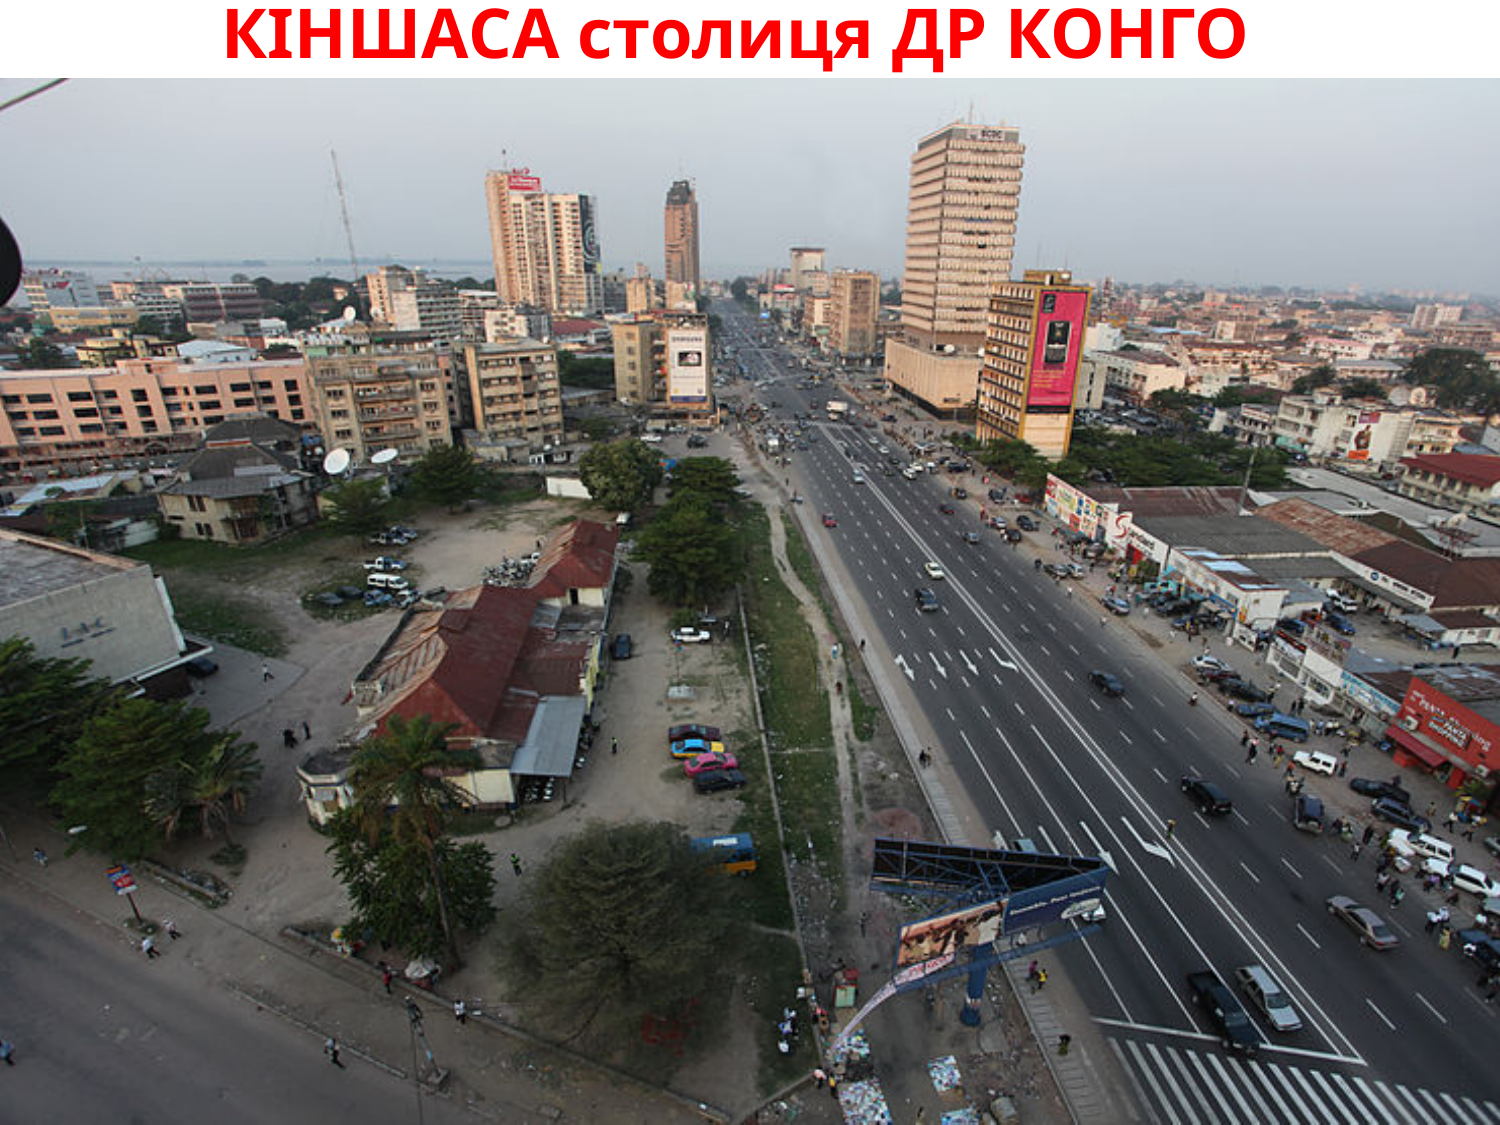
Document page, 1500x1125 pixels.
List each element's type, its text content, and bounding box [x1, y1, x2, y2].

title КІНШАСА столиця ДР КОНГО [206, 0, 1500, 78]
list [0, 78, 1500, 1125]
